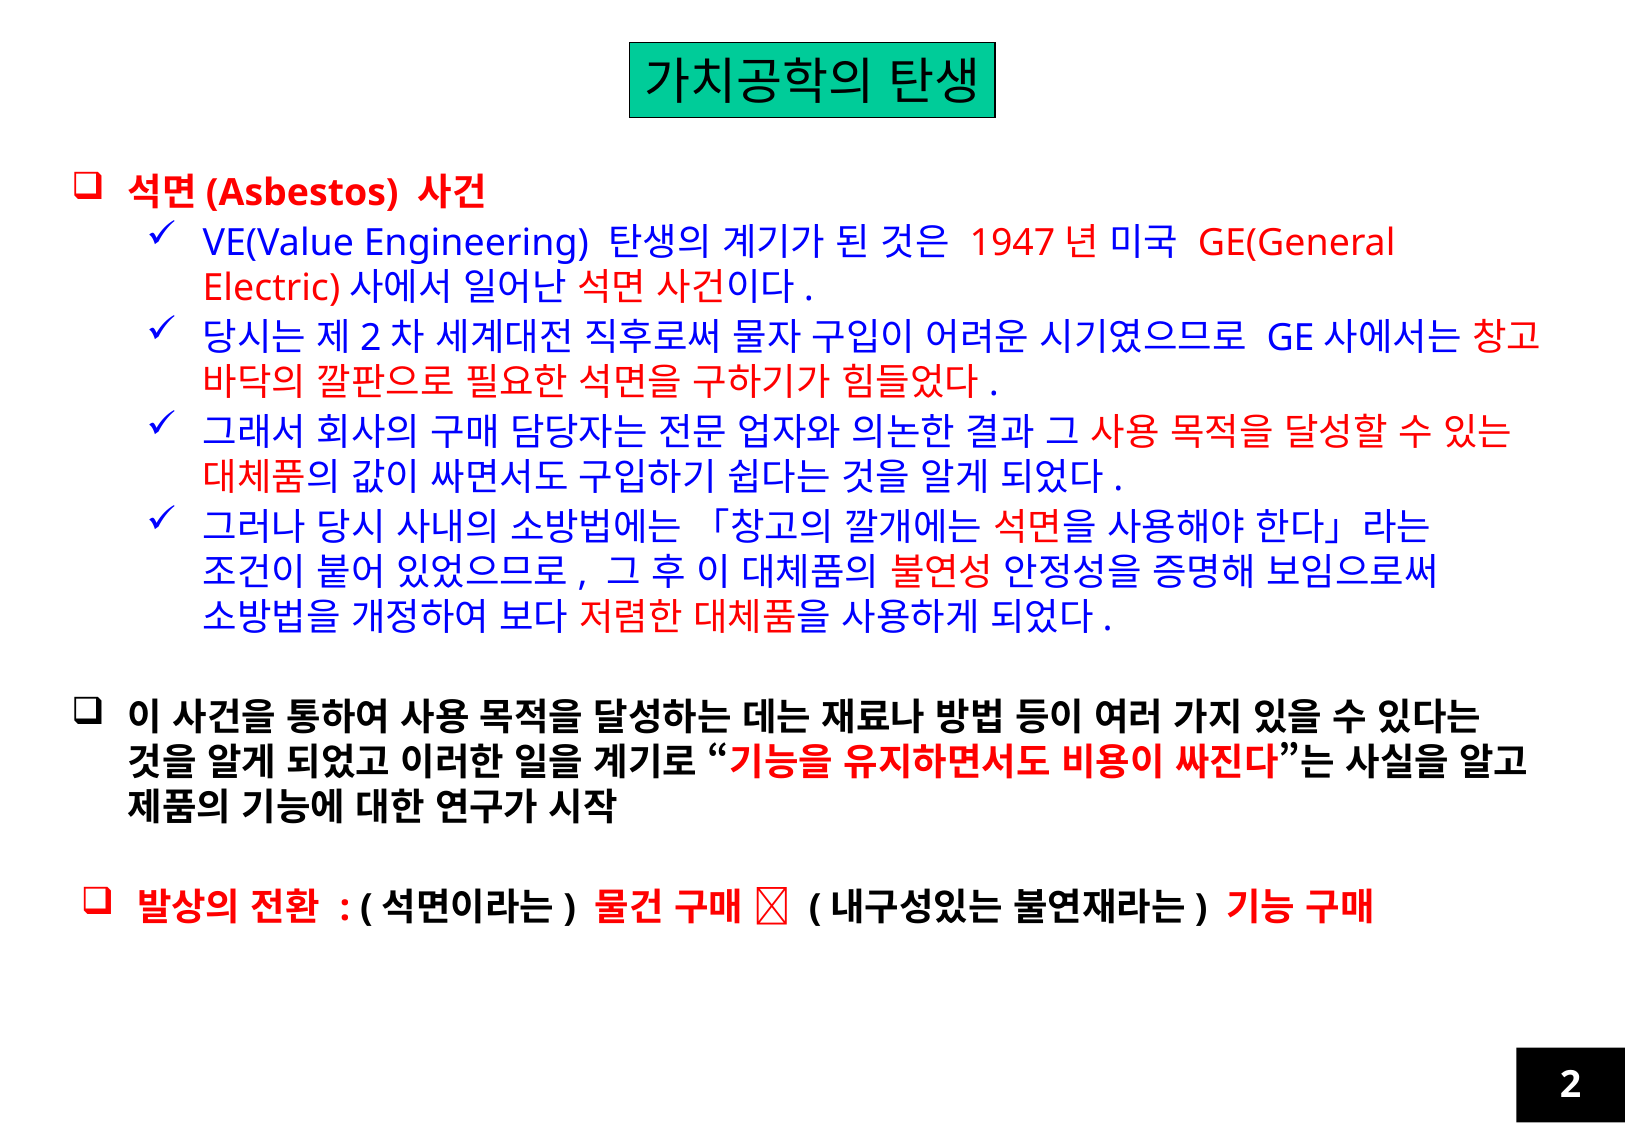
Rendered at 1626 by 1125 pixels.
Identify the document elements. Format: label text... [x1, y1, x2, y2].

slide_number 2 [1516, 1047, 1625, 1123]
text_box 가치공학의 탄생 [629, 42, 996, 118]
text_box 석면(Asbestos) 사건 VE(Value Engineering) 탄생의 계기가 된 것은 1947년 미국 GE(General Electric)사에서 일어난 석면 사건이다. 당시는 제2차 세계대전 직후로써 물자 구입이 어려운 시기였으므로 GE사에서는 창고 바닥의 깔판으로 필요한 석면을 구하기가 힘들었다. 그래서 회사의 구매 담당자는 전문 업자와 의논한 결과 그 사용 목적을 달성할 수 있는 대체품의 값이 싸면서도 구입하기 쉽다는 것을 알게 되었다. 그러나 당시 사내의 소방법에는 「창고의 깔개에는 석면을 사용해야 한다」라는 조건이 붙어 있었으므로, 그 후 이 대체품의 불연성 안정성을 증명해 보임으로써 소방법을 개정하여 보다 저렴한 대체품을 사용하게 되었다. 이 사건을 통하여 사용 목적을 달성하는 데는 재료나 방법 등이 여러 가지 있을 수 있다는 것을 알게 되었고 이러한 일을 계기로 “기능을 유지하면서도 비용이 싸진다”는 사실을 알고 제품의 기능에 대한 연구가 시작 발상의 전환 : (석면이라는) 물건 구매  (내구성있는 불연재라는) 기능 구매 [56, 160, 1557, 1035]
